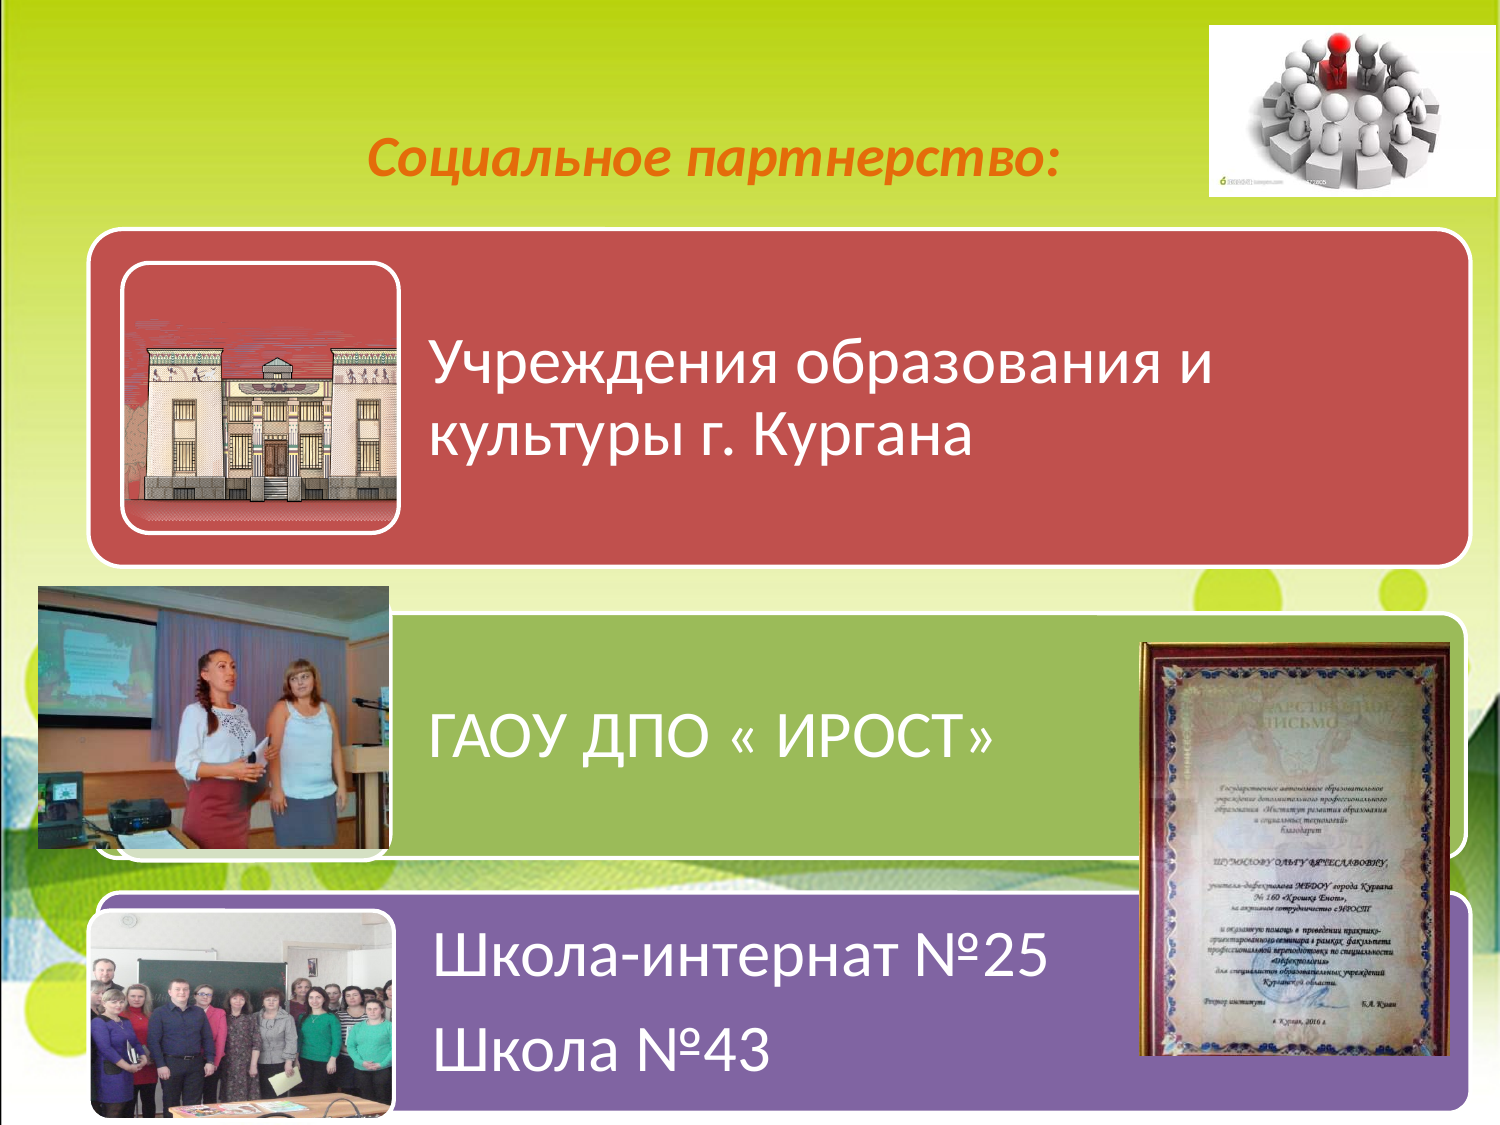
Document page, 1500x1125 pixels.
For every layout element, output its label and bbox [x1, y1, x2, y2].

picture [1139, 642, 1451, 1056]
text_box [88, 228, 1471, 1125]
picture [0, 0, 1500, 1125]
